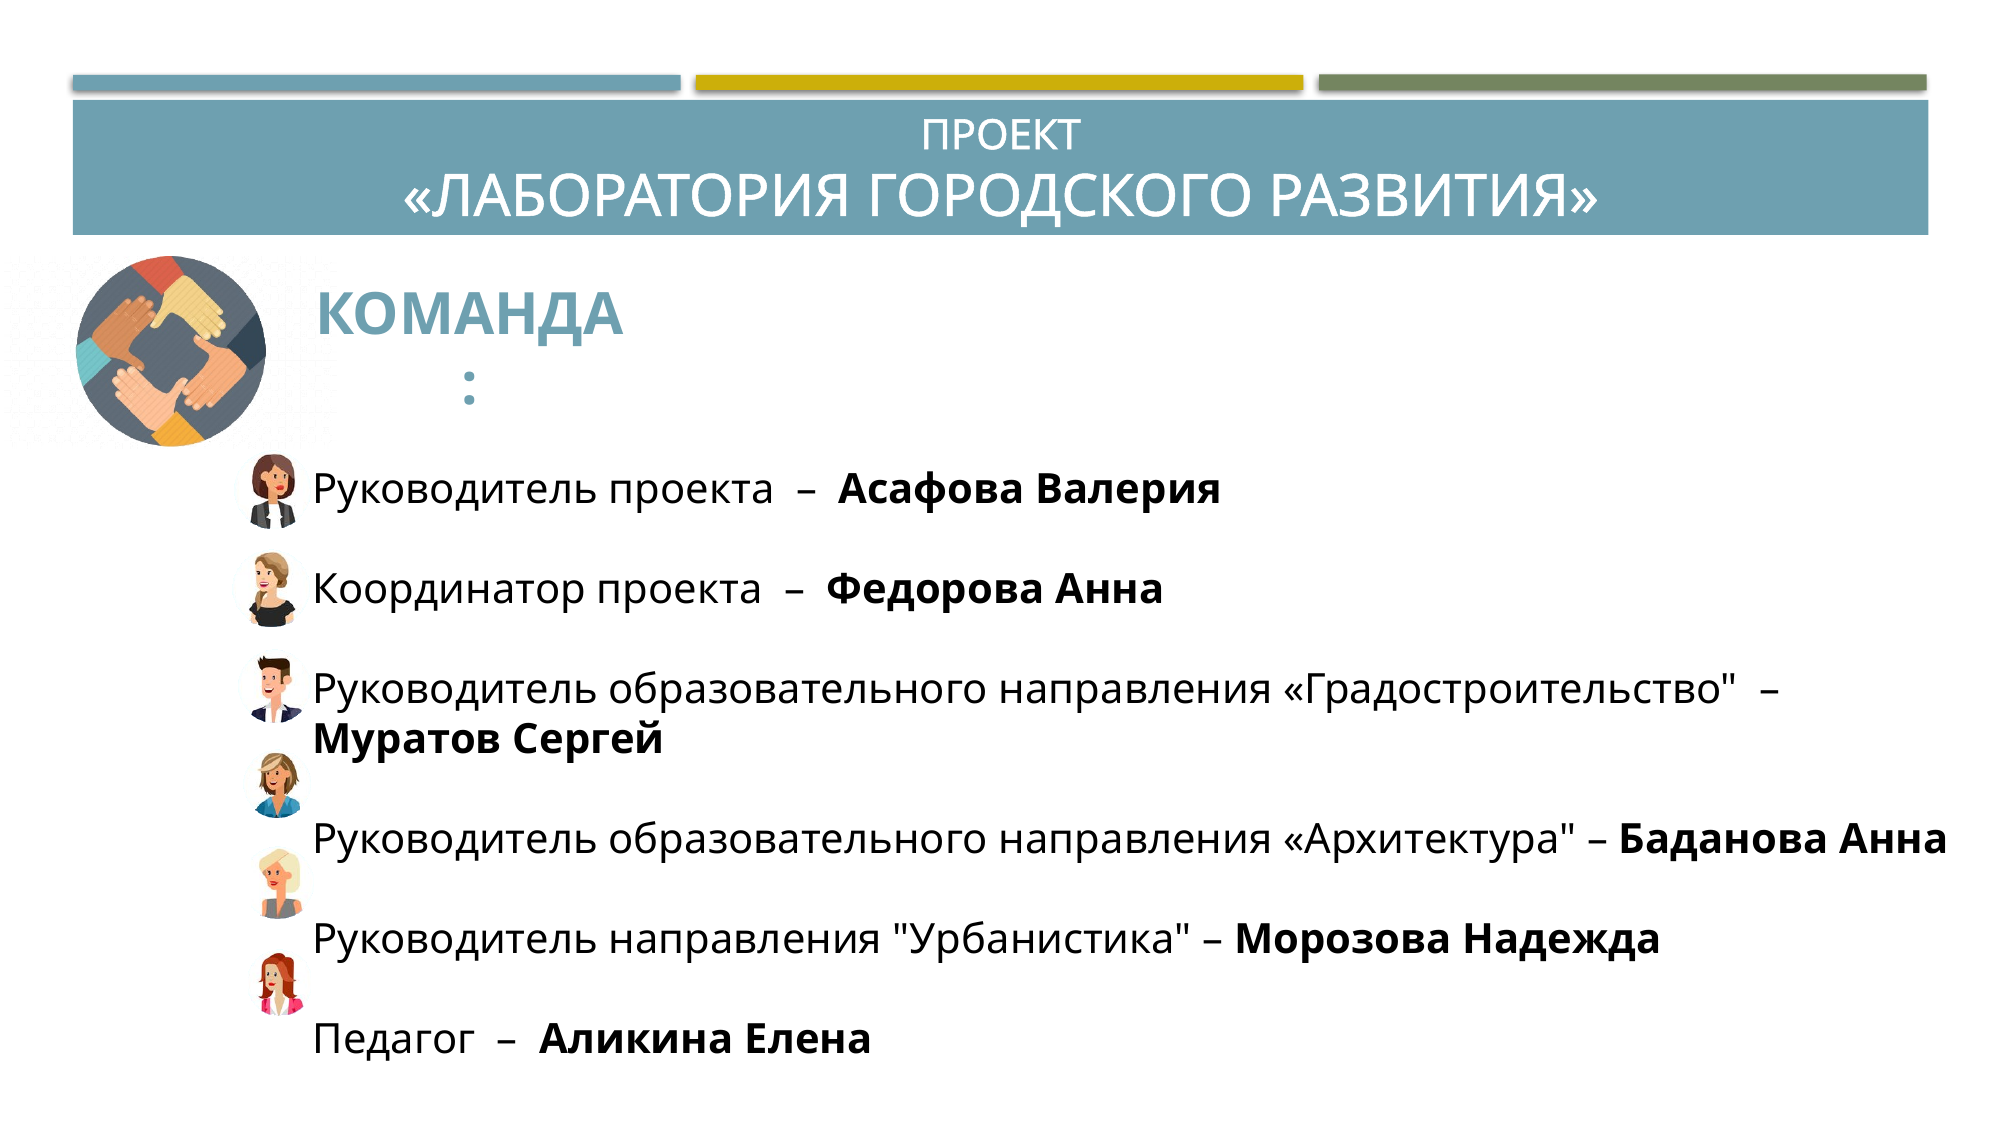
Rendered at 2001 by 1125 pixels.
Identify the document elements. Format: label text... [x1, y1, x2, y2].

text_box ПРОЕКТ «ЛАБОРАТОРИЯ ГОРОДСКОГО РАЗВИТИЯ» [71, 98, 1930, 237]
text_box КОМАНДА: [342, 268, 642, 424]
picture [3, 256, 337, 450]
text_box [232, 450, 1967, 1025]
